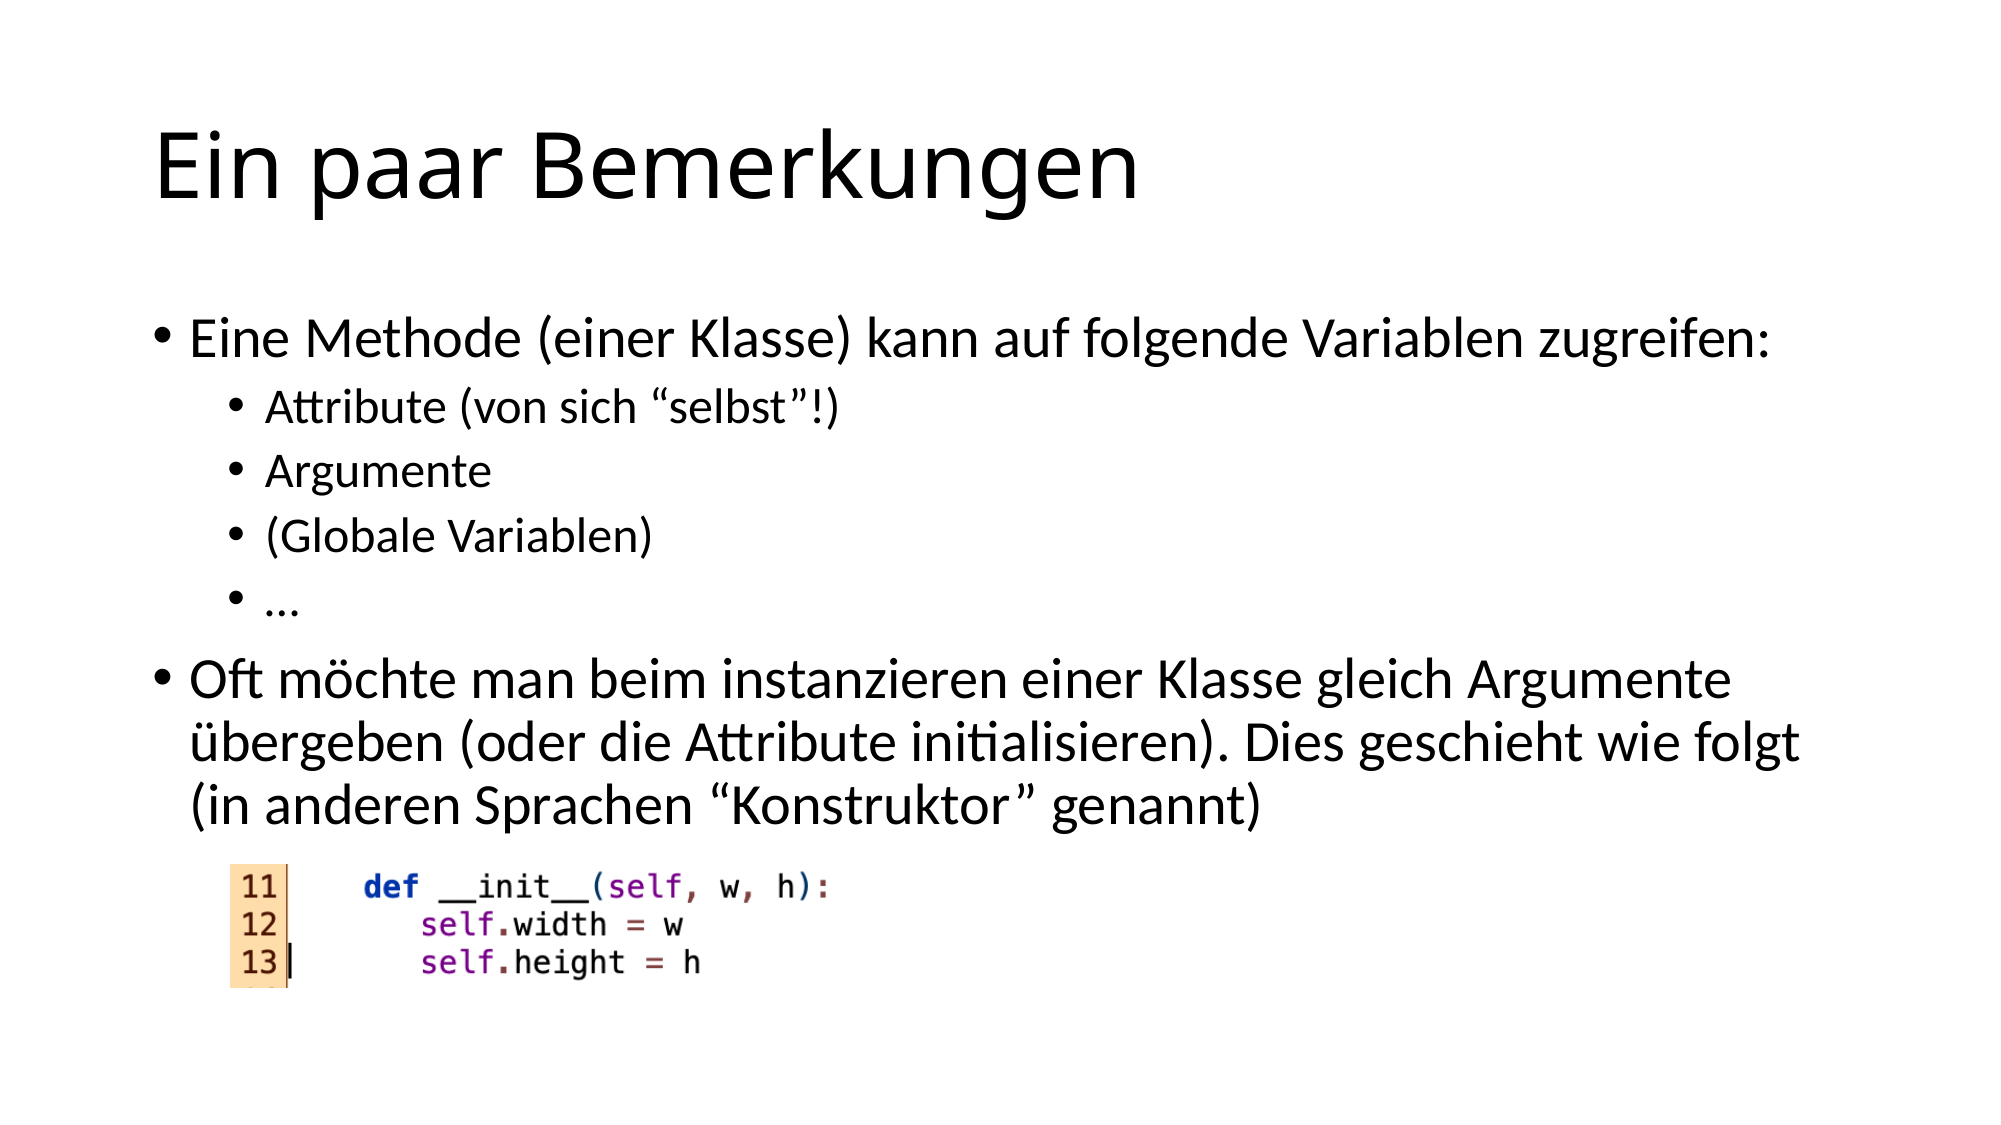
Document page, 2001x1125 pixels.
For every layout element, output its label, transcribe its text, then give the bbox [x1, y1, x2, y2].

picture [230, 864, 883, 988]
list Eine Methode (einer Klasse) kann auf folgende Variablen zugreifen: Attribute (von sich “selbst”!) Argumente (Globale Variablen) … Oft möchte man beim instanzieren einer Klasse gleich Argumente übergeben (oder die Attribute initialisieren). Dies geschieht wie folgt (in anderen Sprachen “Konstruktor” genannt) [137, 299, 1863, 1014]
title Ein paar Bemerkungen [137, 59, 1863, 278]
